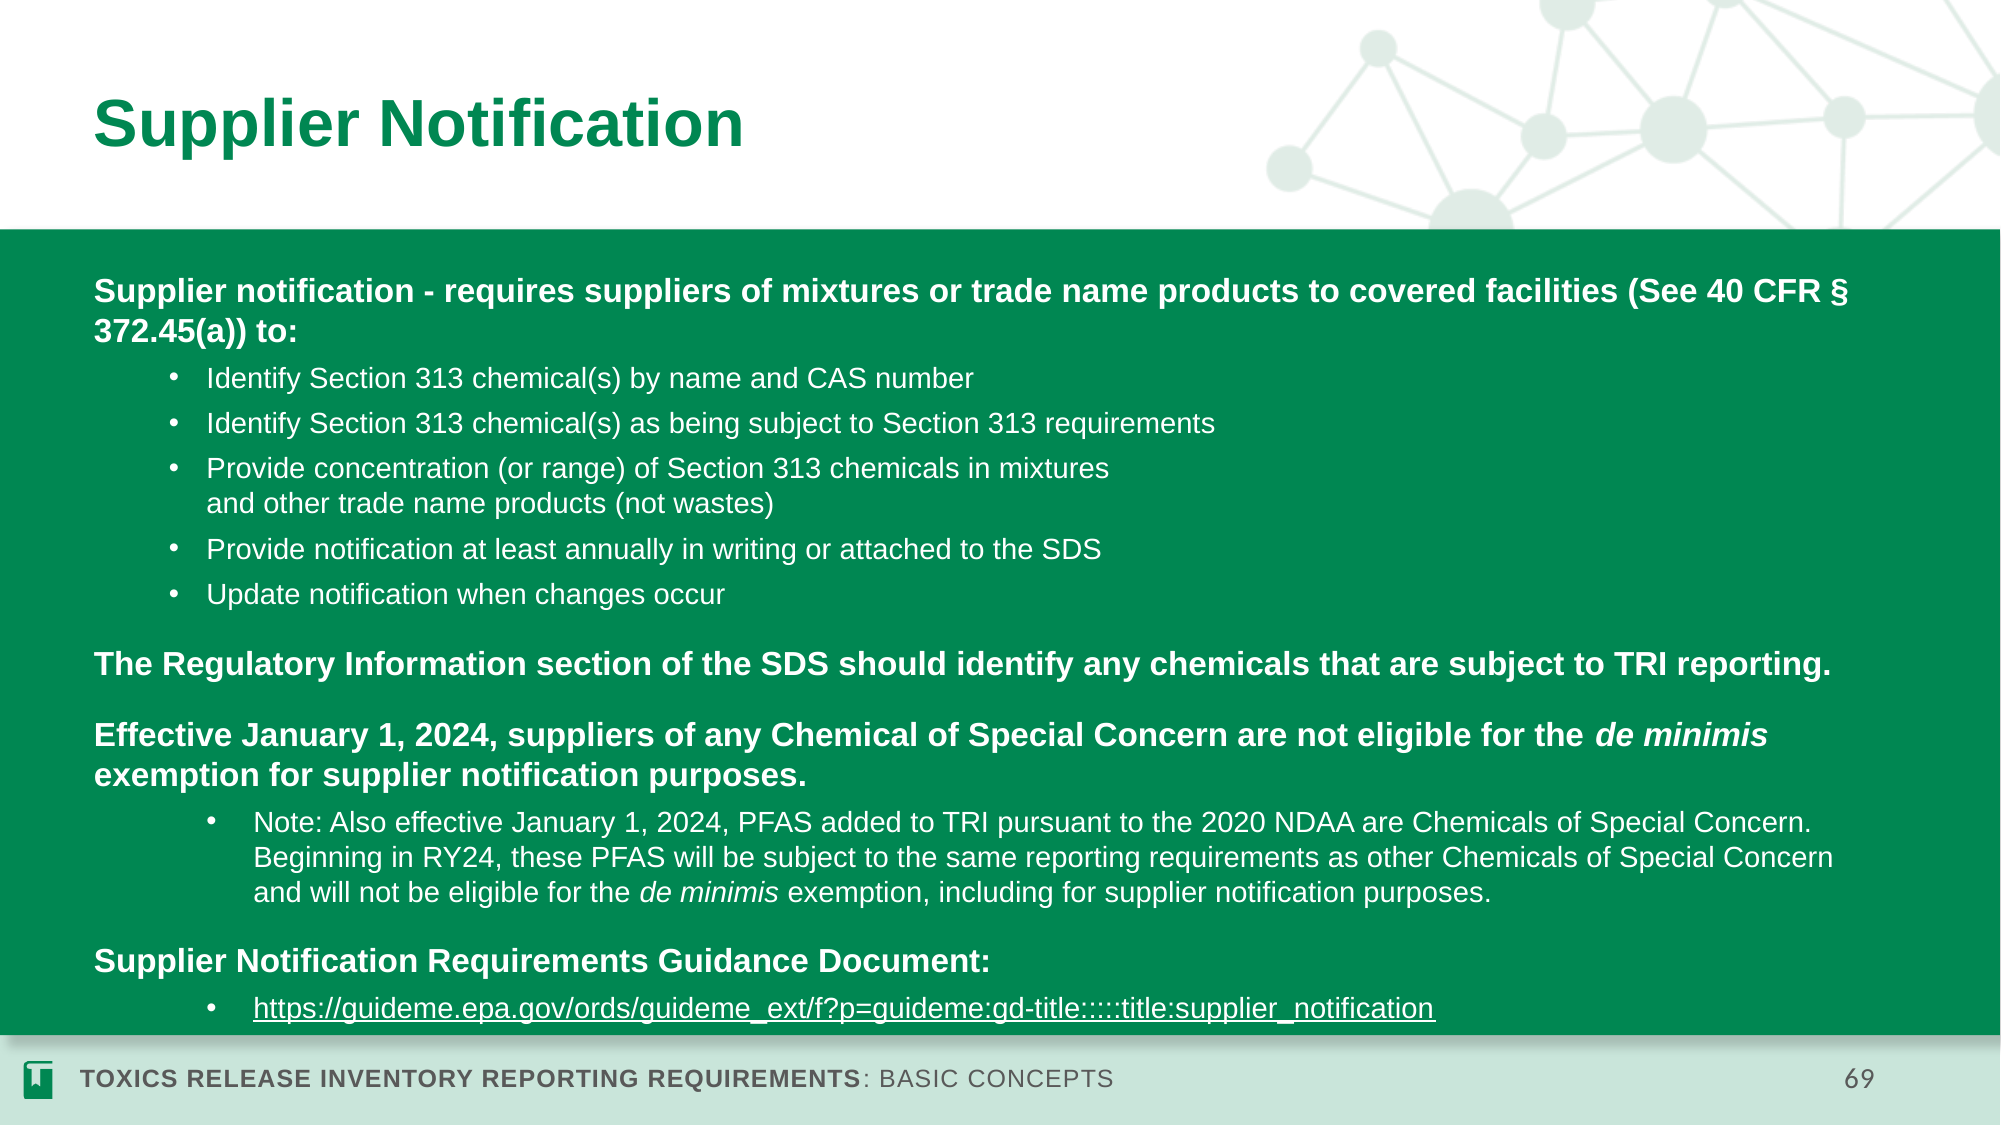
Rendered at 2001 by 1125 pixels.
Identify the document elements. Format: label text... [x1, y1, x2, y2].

list Supplier notification - requires suppliers of mixtures or trade name products to covered facilities (See 40 CFR § 372.45(a)) to: Identify Section 313 chemical(s) by name and CAS number Identify Section 313 chemical(s) as being subject to Section 313 requirements Provide concentration (or range) of Section 313 chemicals in mixtures and other trade name products (not wastes) Provide notification at least annually in writing or attached to the SDS Update notification when changes occur The Regulatory Information section of the SDS should identify any chemicals that are subject to TRI reporting. Effective January 1, 2024, suppliers of any Chemical of Special Concern are not eligible for the de minimis exemption for supplier notification purposes. Note: Also effective January 1, 2024, PFAS added to TRI pursuant to the 2020 NDAA are Chemicals of Special Concern. Beginning in RY24, these PFAS will be subject to the same reporting requirements as other Chemicals of Special Concern and will not be eligible for the de minimis exemption, including for supplier notification purposes. Supplier Notification Requirements Guidance Document: https://guideme.epa.gov/ords/guideme_ext/f?p=guideme:gd-title:::::title:supplier_notification [78, 261, 1872, 1039]
title Supplier Notification [78, 63, 1890, 186]
